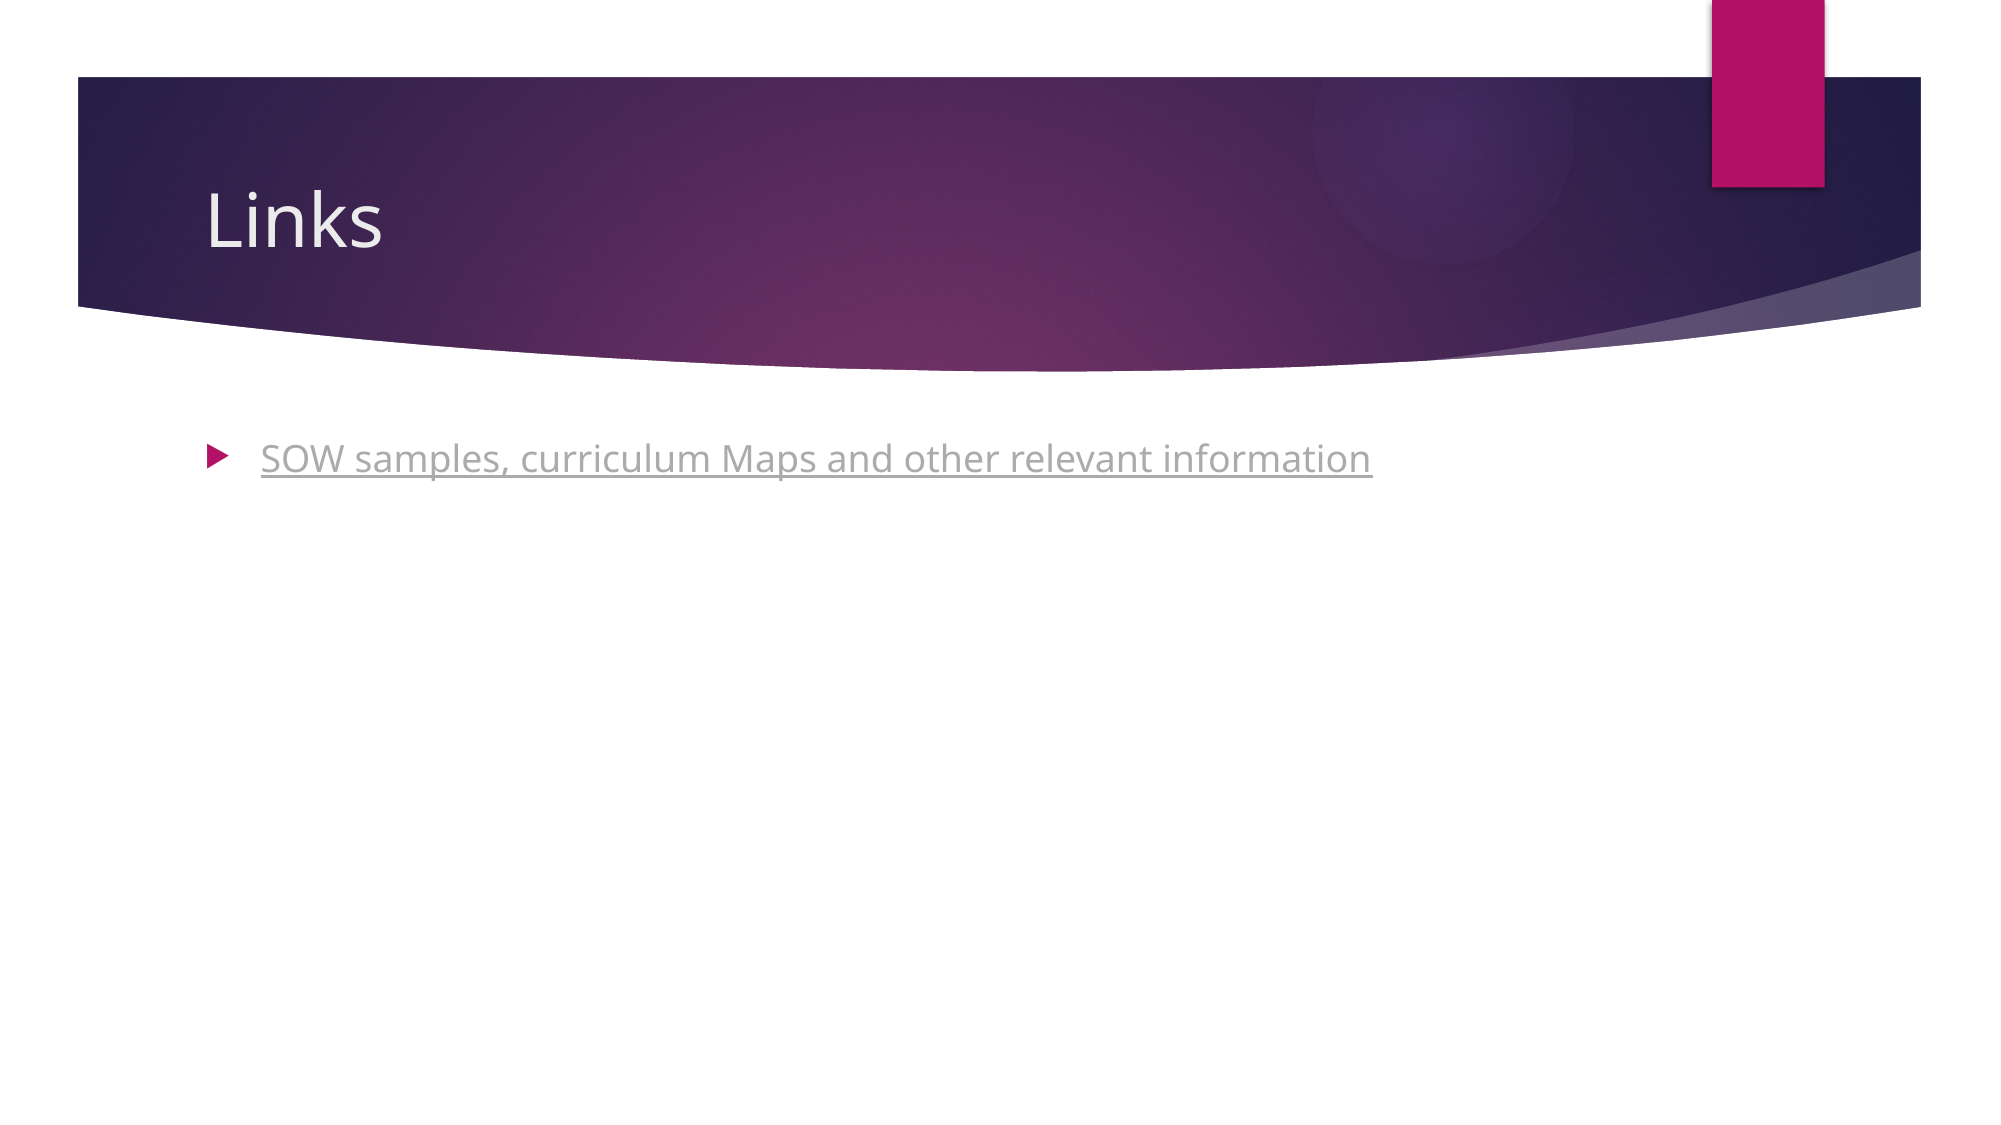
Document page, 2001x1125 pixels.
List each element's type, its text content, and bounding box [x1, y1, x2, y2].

title Links [189, 159, 1627, 276]
list SOW samples, curriculum Maps and other relevant information [189, 427, 1638, 988]
